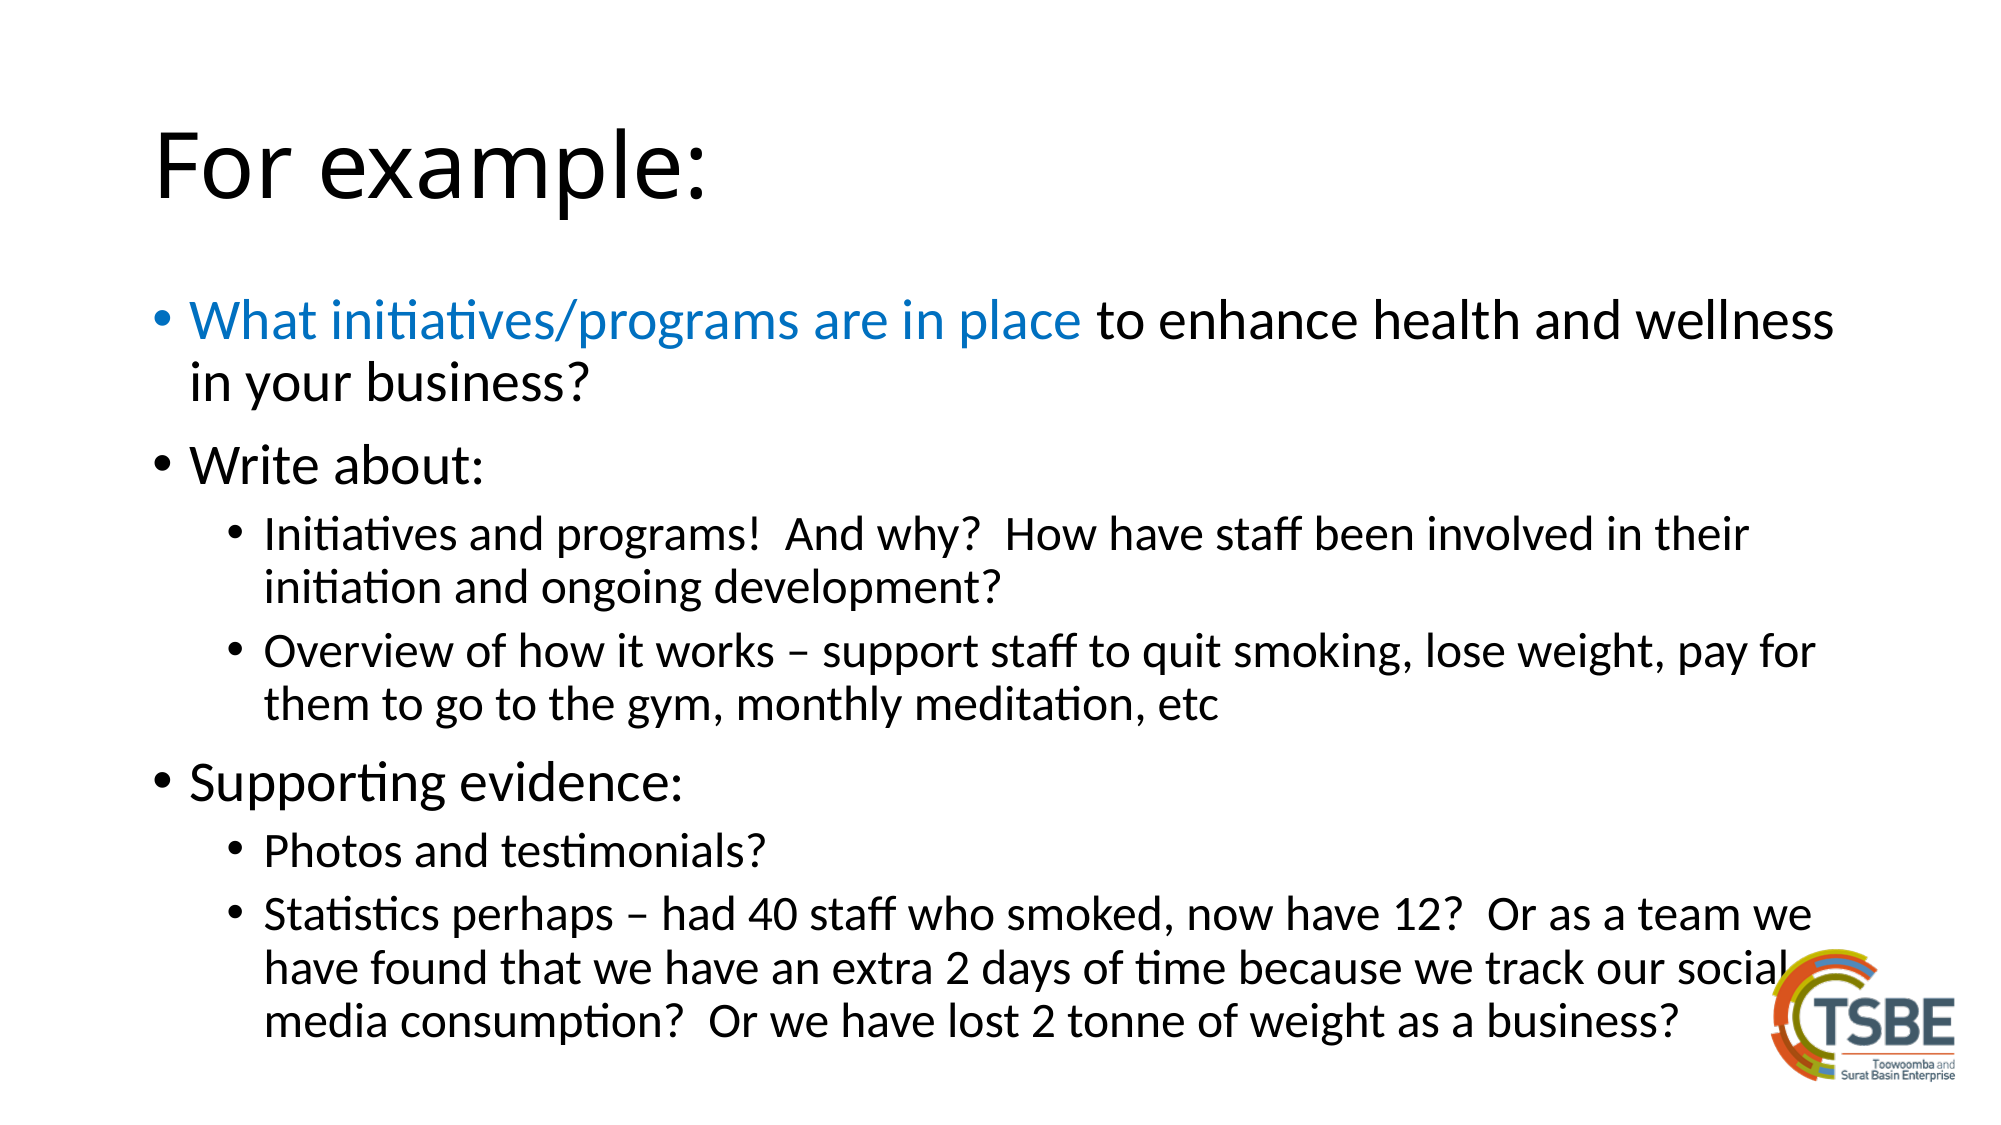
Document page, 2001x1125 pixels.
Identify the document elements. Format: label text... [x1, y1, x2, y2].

list What initiatives/programs are in place to enhance health and wellness in your business? Write about: Initiatives and programs! And why? How have staff been involved in their initiation and ongoing development? Overview of how it works – support staff to quit smoking, lose weight, pay for them to go to the gym, monthly meditation, etc Supporting evidence: Photos and testimonials? Statistics perhaps – had 40 staff who smoked, now have 12? Or as a team we have found that we have an extra 2 days of time because we track our social media consumption? Or we have lost 2 tonne of weight as a business? [137, 282, 1897, 1062]
title For example: [137, 59, 1897, 278]
picture [1764, 937, 1962, 1088]
